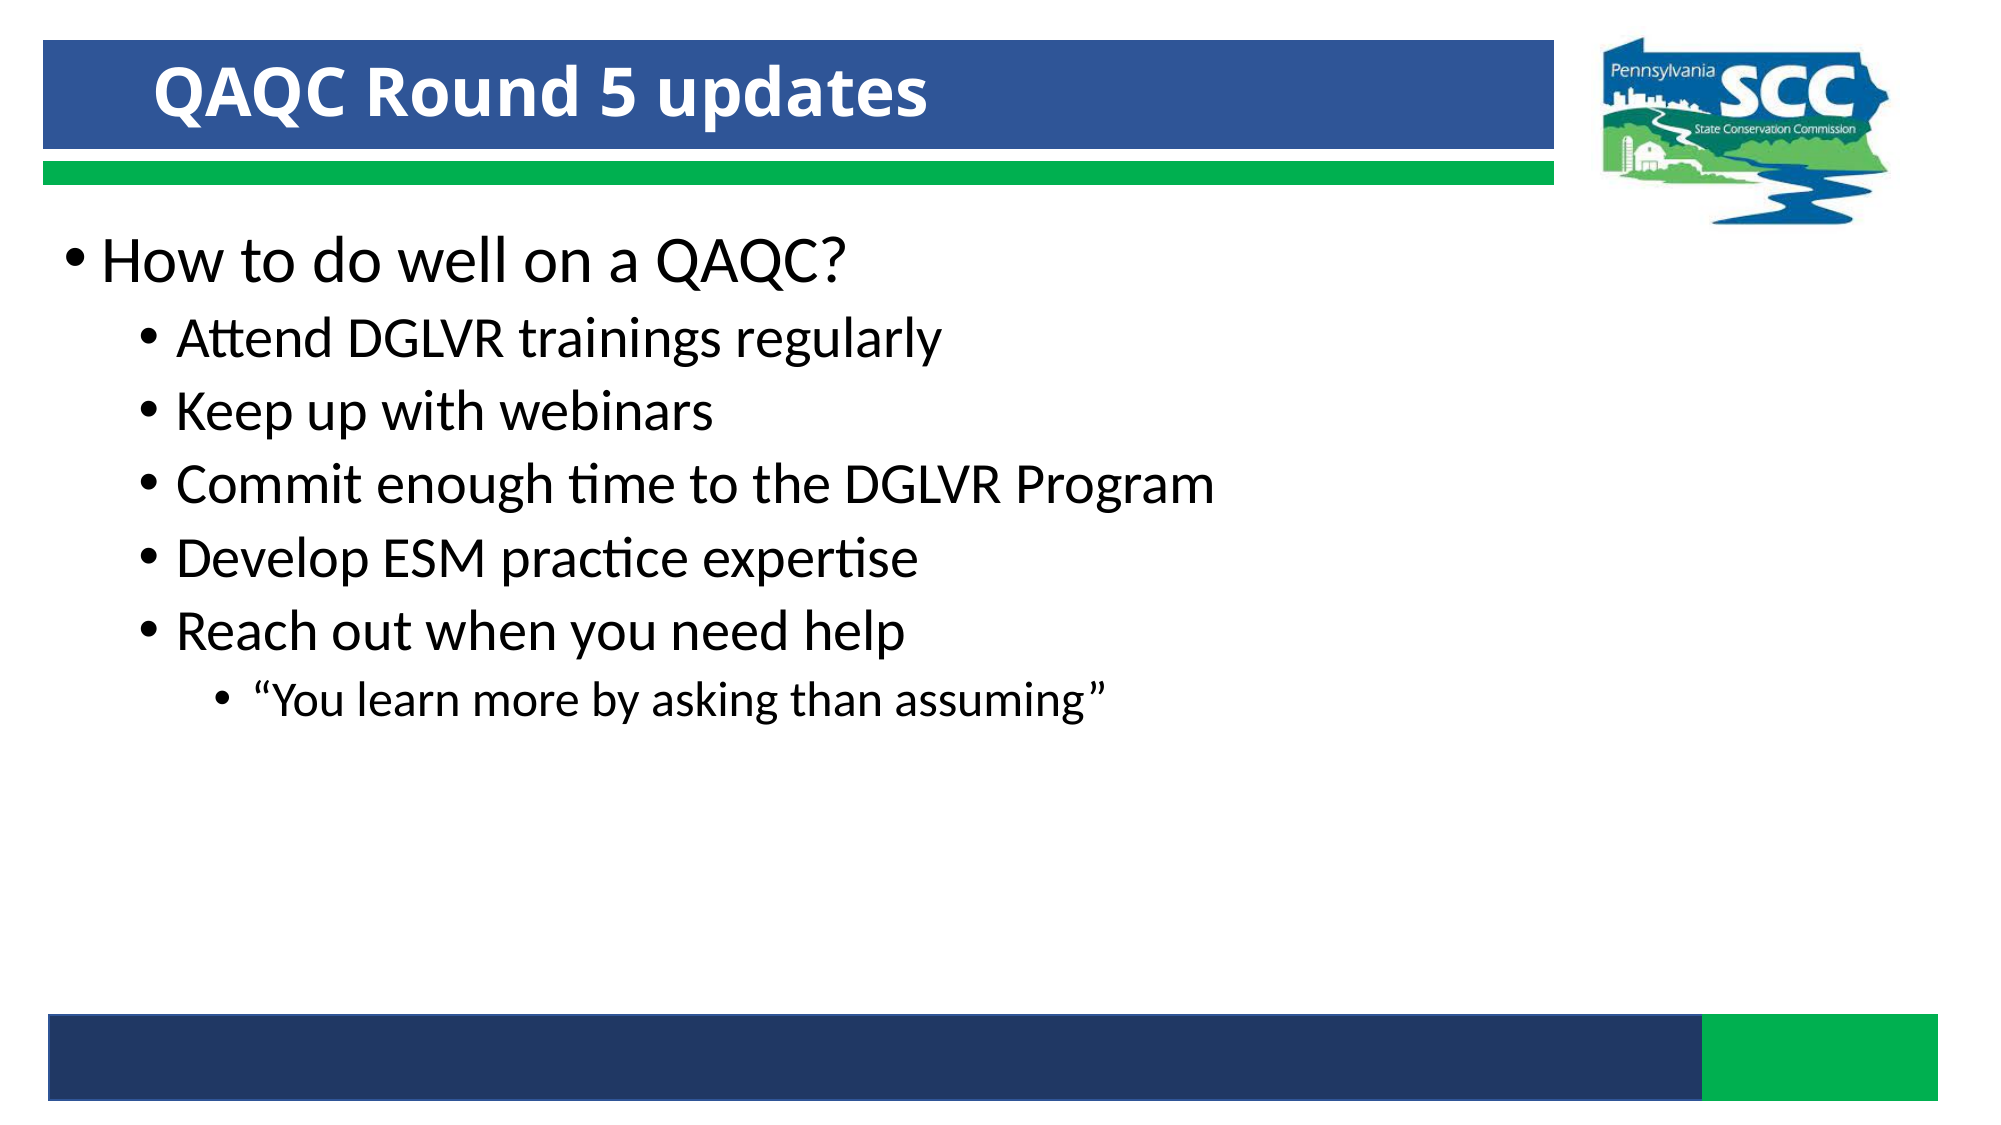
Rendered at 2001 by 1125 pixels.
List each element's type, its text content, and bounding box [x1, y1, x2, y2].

text_box QAQC Round 5 updates [137, 26, 1107, 161]
text_box [43, 161, 1554, 185]
list How to do well on a QAQC? Attend DGLVR trainings regularly Keep up with webinars Commit enough time to the DGLVR Program Develop ESM practice expertise Reach out when you need help “You learn more by asking than assuming” [48, 217, 1533, 946]
text_box [43, 40, 137, 149]
picture [1591, 26, 1900, 235]
text_box [1107, 40, 1554, 149]
text_box [1702, 1014, 1938, 1101]
text_box [48, 1014, 1702, 1101]
